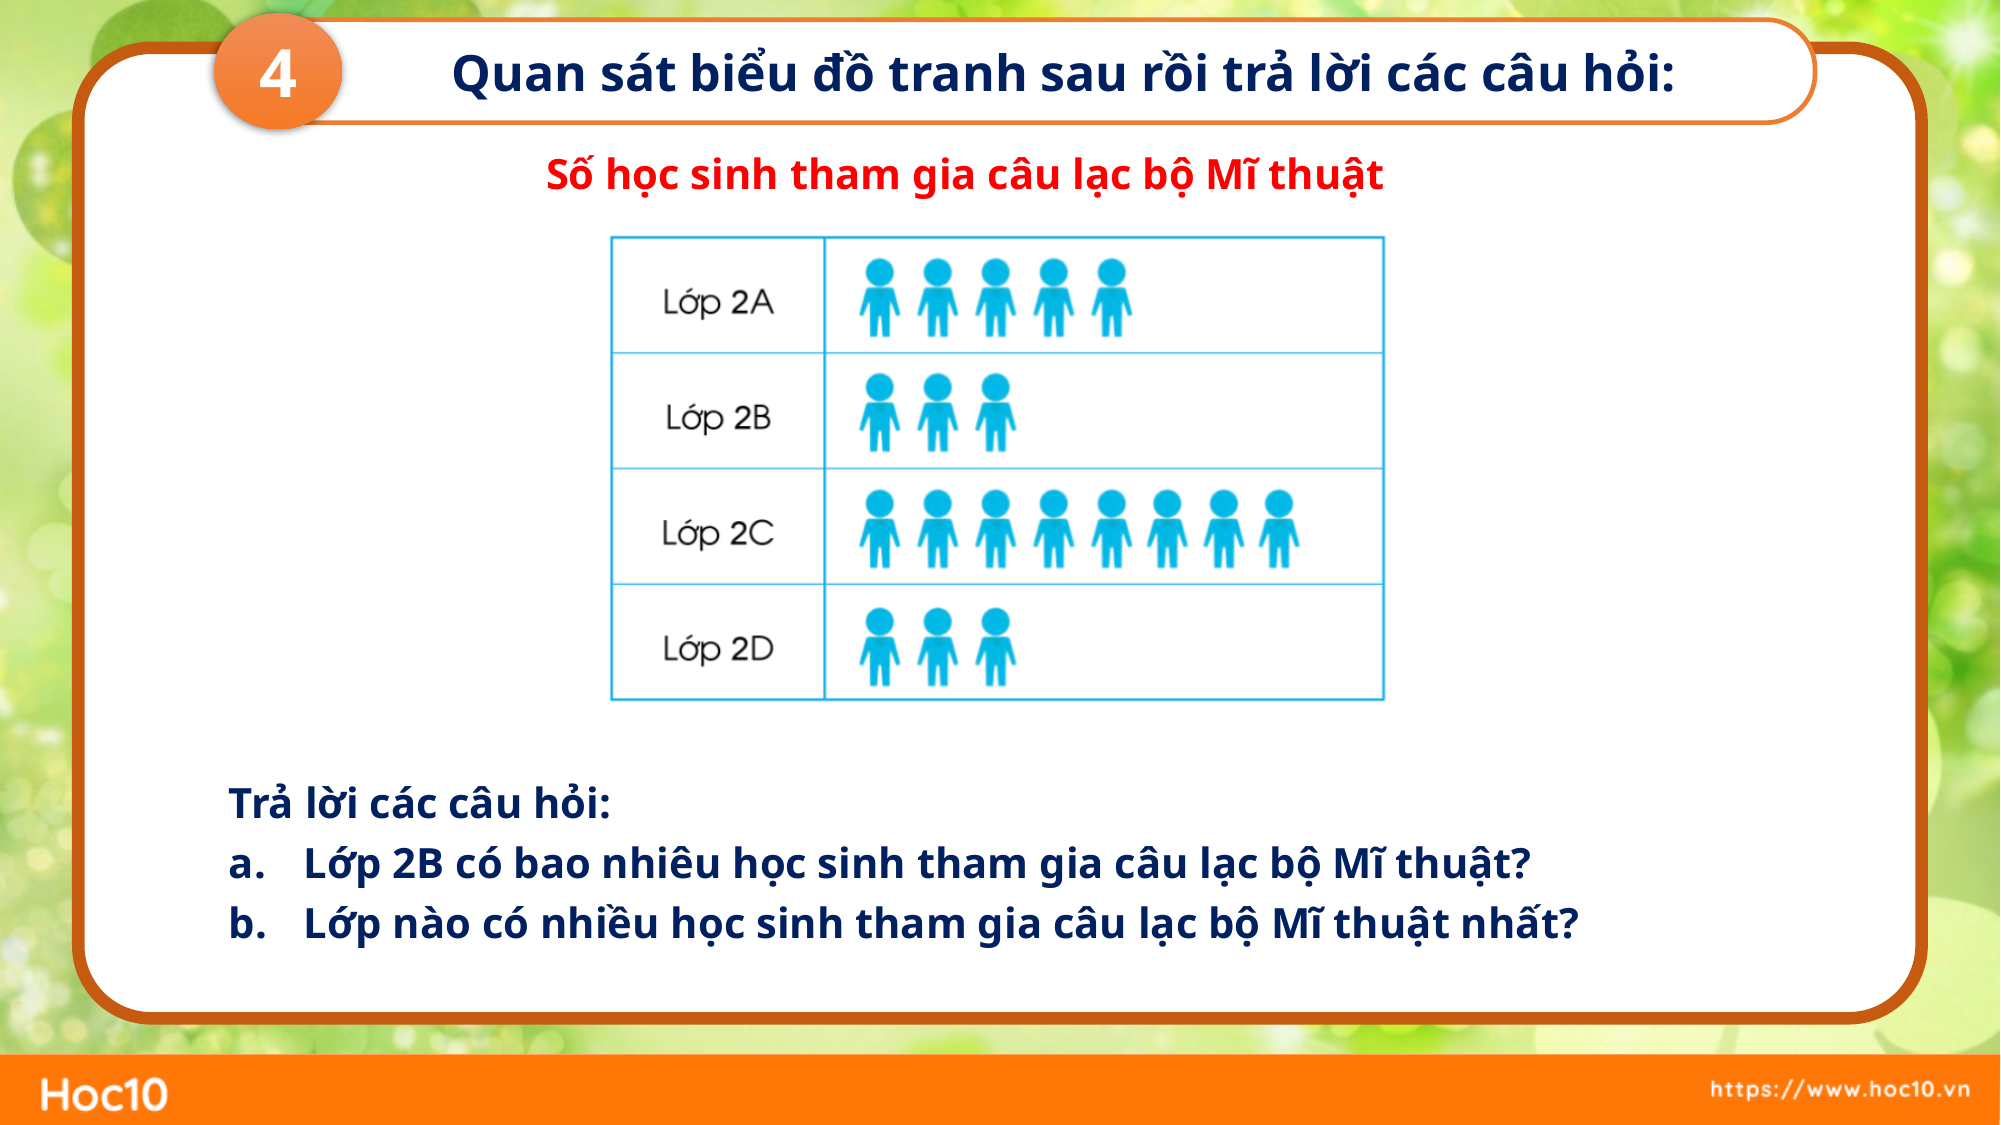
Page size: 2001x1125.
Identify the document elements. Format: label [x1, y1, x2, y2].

text_box [214, 13, 1815, 130]
picture [0, 0, 2001, 1125]
